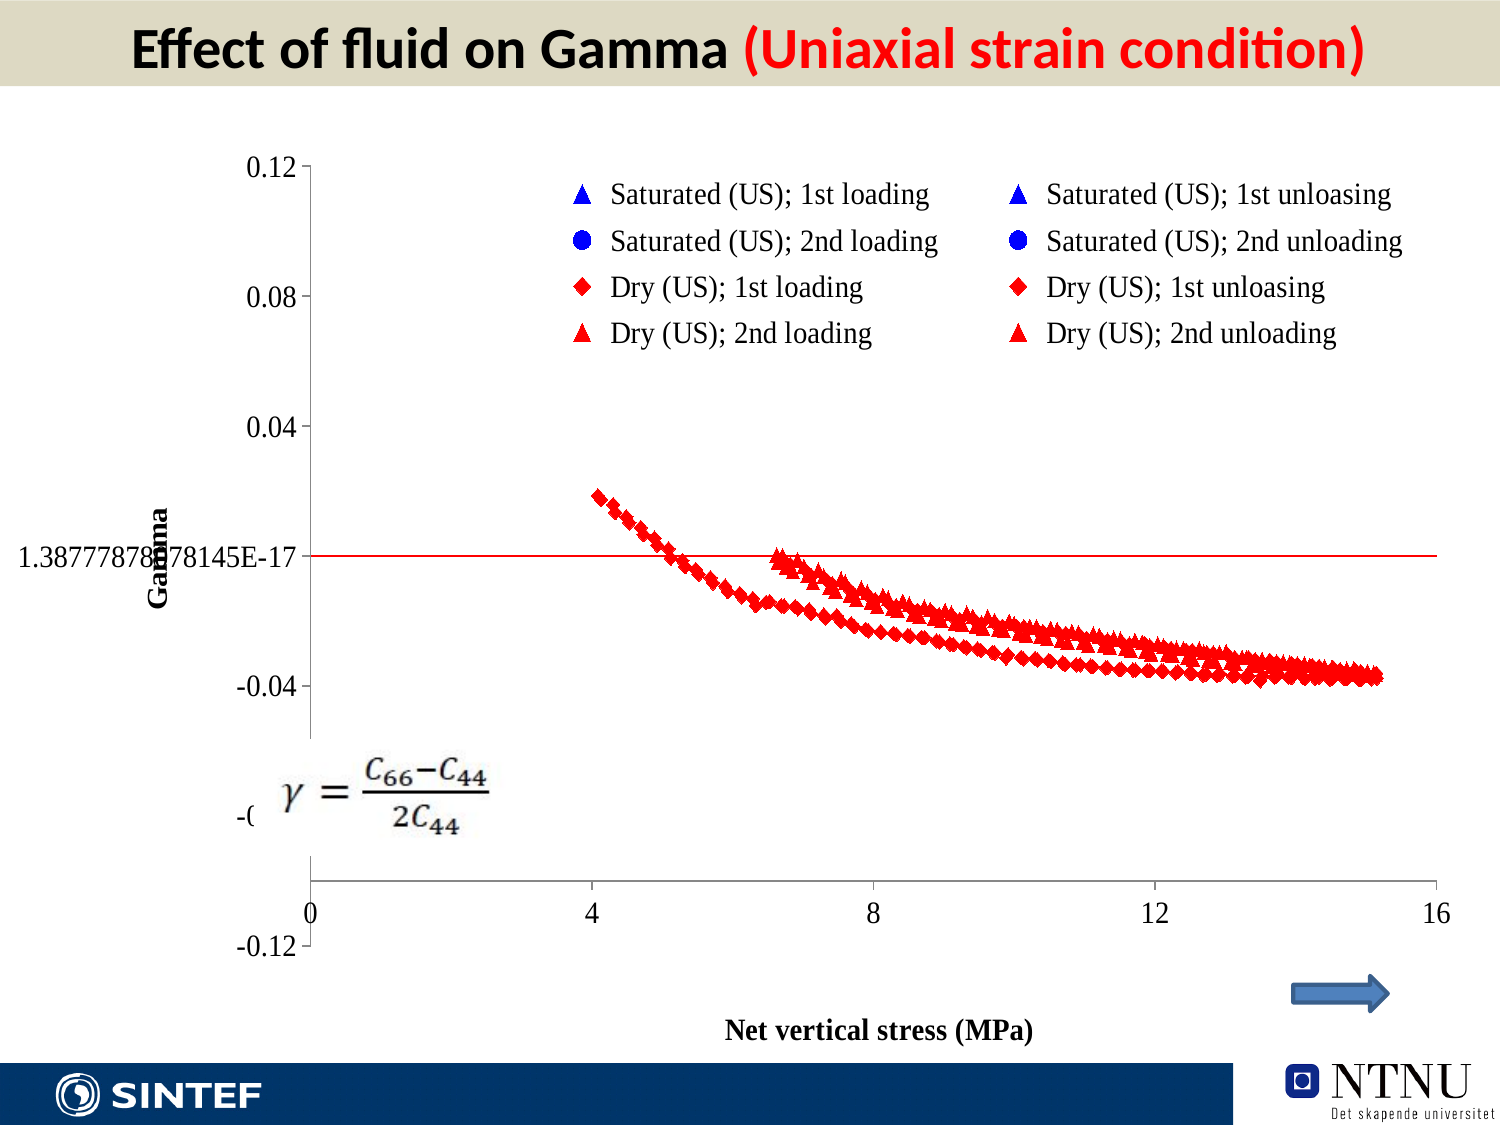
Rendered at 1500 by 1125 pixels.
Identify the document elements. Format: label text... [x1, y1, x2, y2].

picture [253, 739, 527, 856]
picture [0, 1063, 1234, 1125]
picture [1281, 1060, 1500, 1124]
chart [17, 148, 1471, 1056]
text_box Effect of fluid on Gamma (Uniaxial strain condition) [1, 2, 1497, 87]
